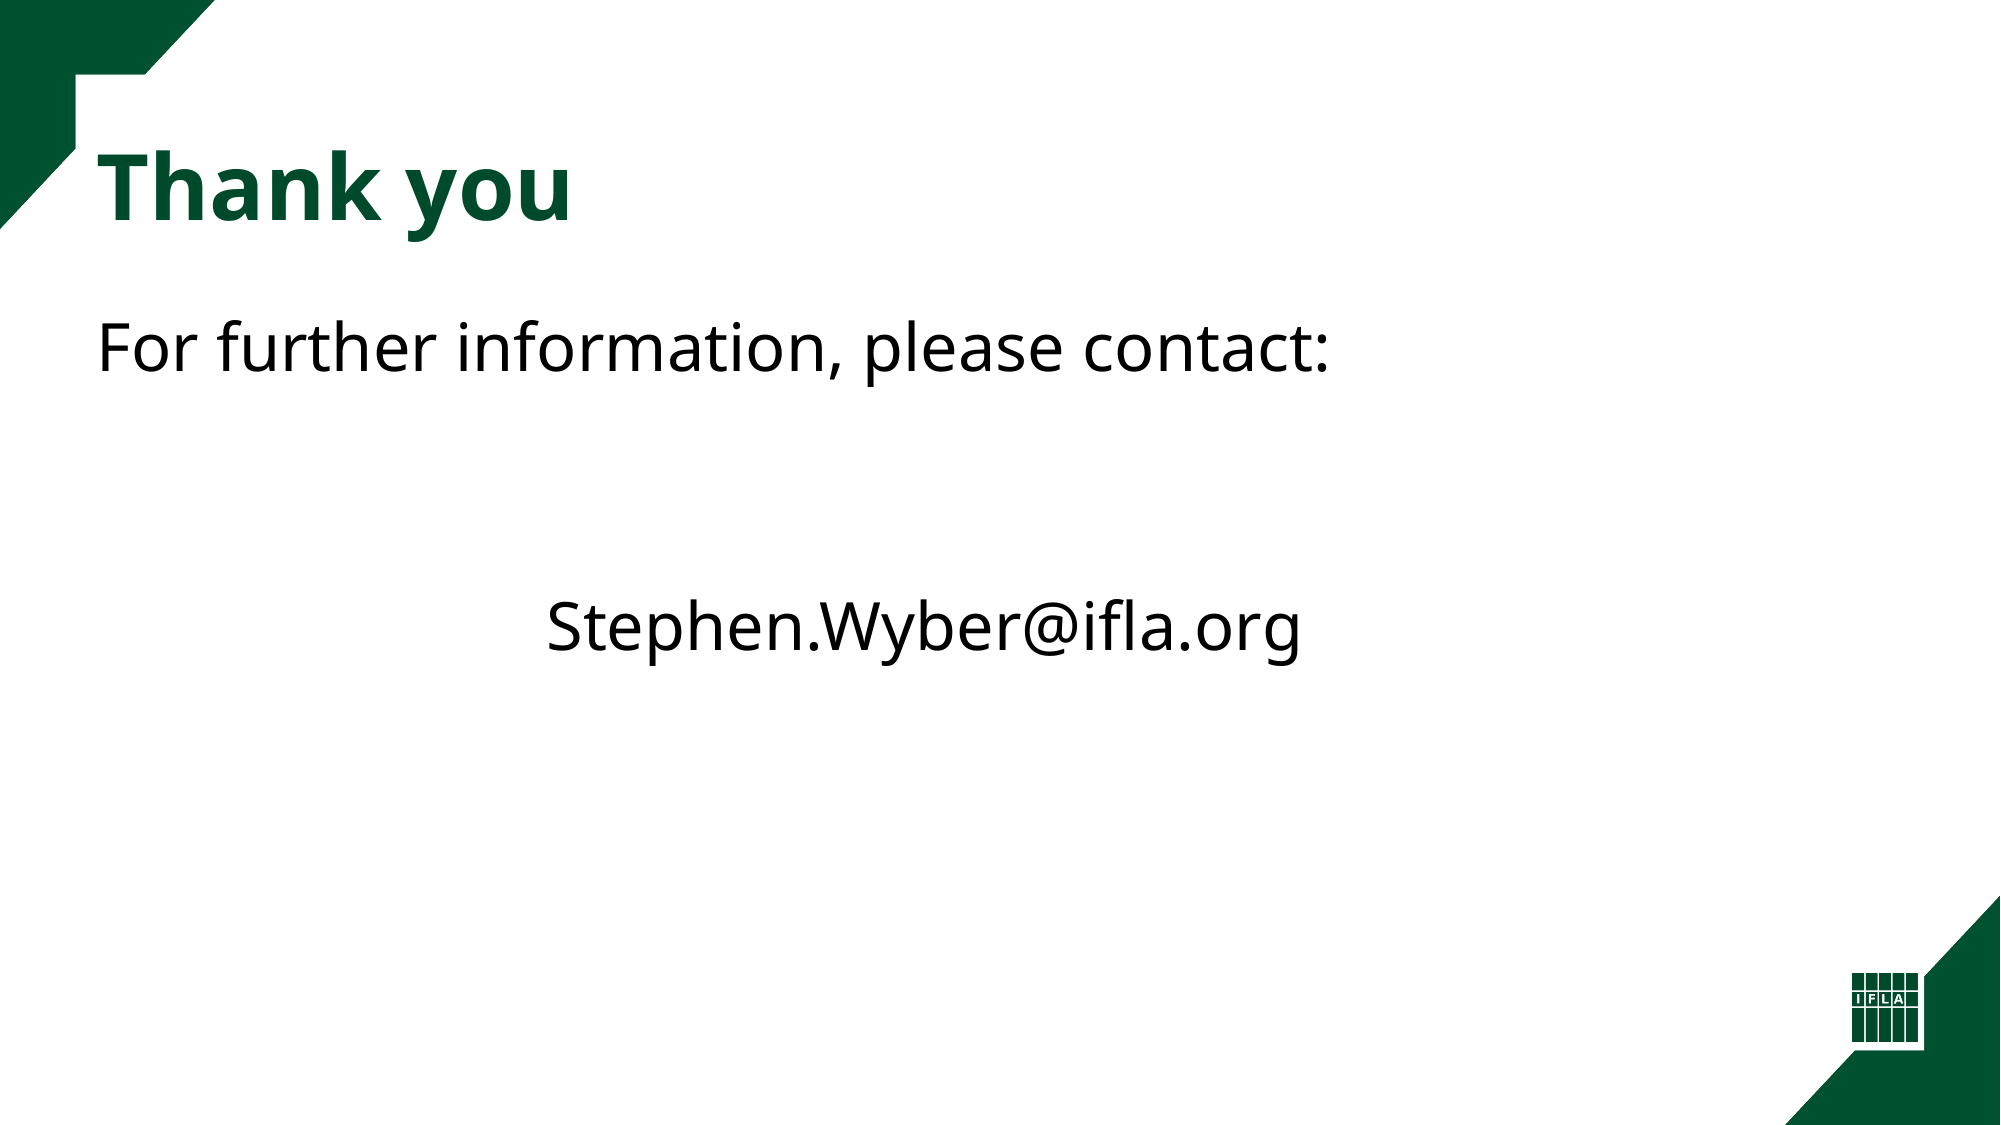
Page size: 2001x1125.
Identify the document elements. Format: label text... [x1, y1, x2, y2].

title Thank you [81, 82, 1807, 300]
picture [1852, 973, 1918, 1042]
list For further information, please contact: Stephen.Wyber@ifla.org [81, 306, 1807, 1021]
